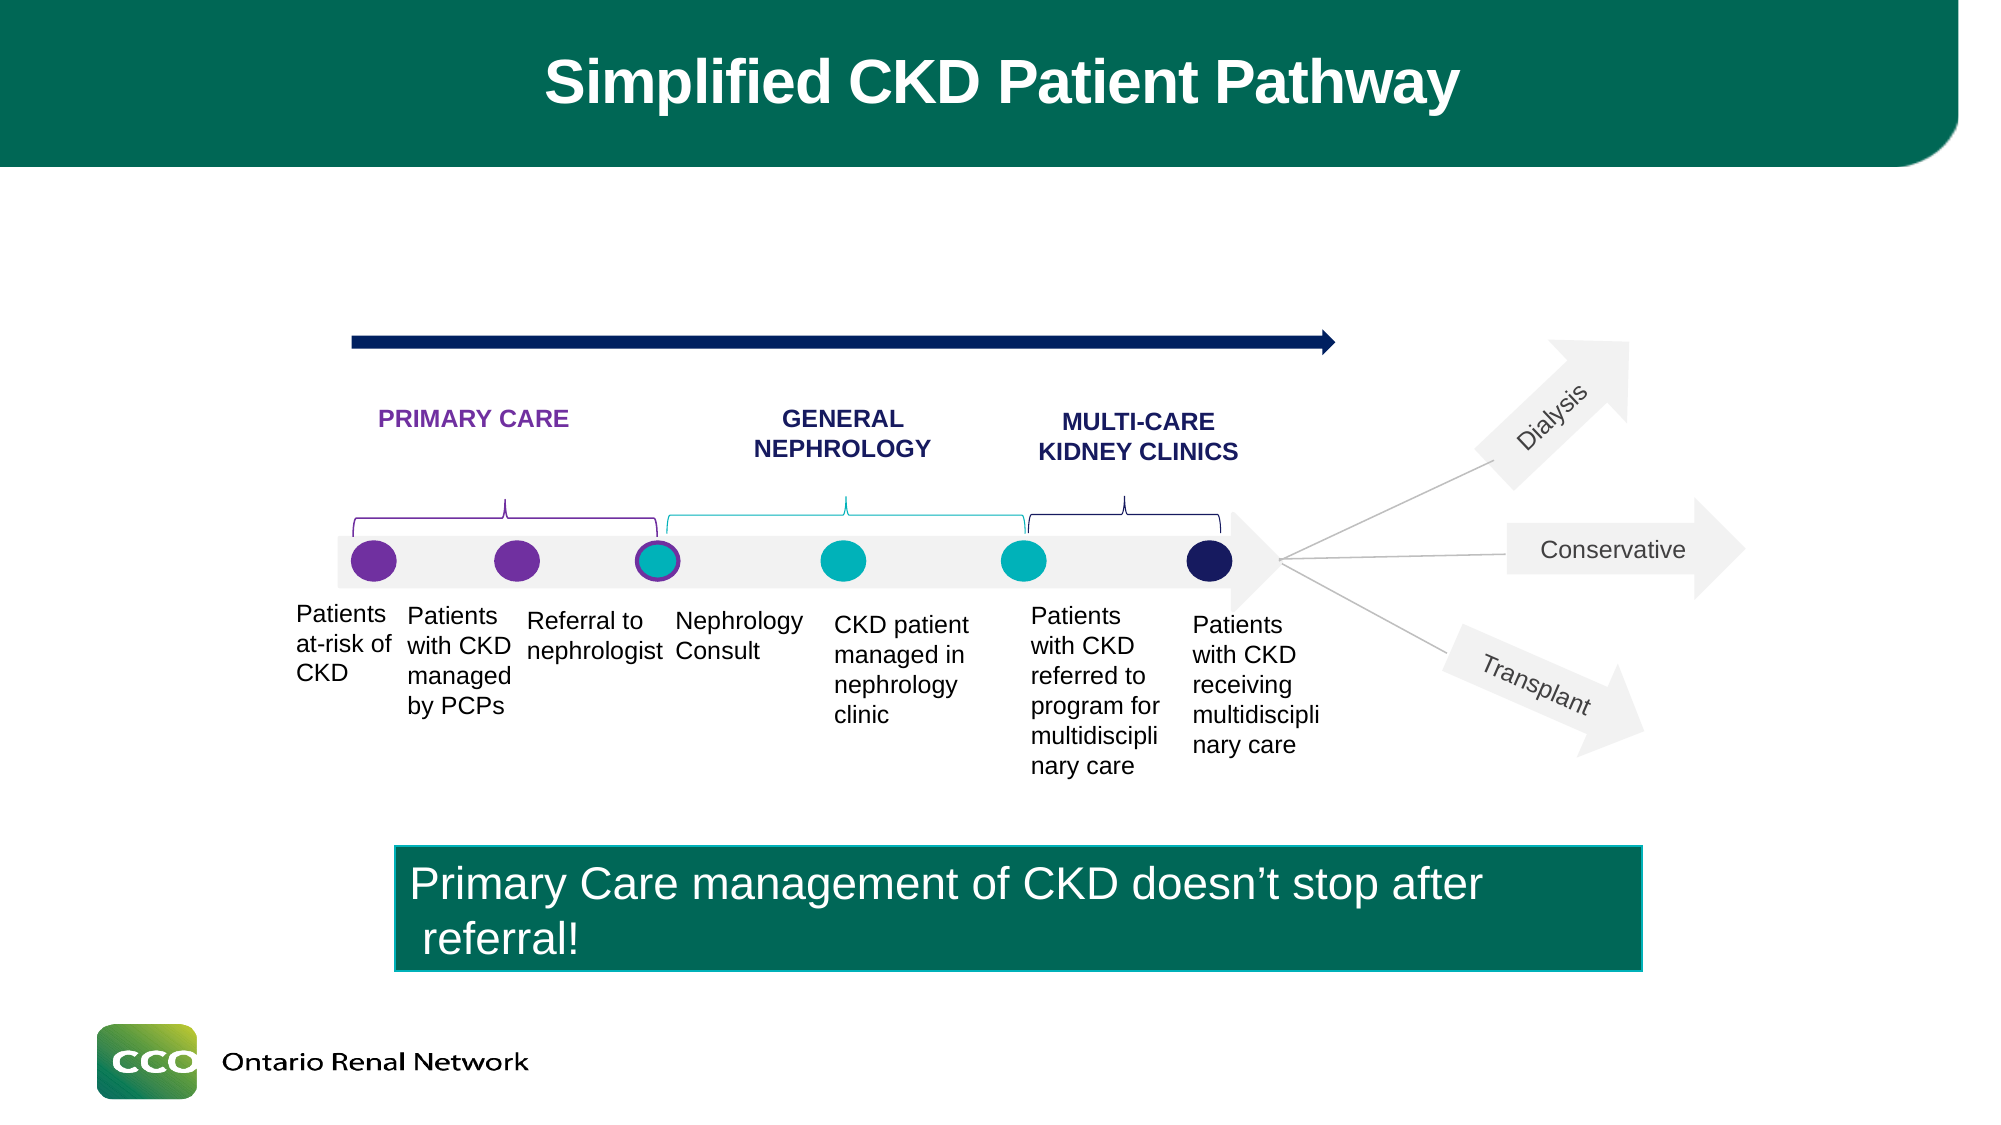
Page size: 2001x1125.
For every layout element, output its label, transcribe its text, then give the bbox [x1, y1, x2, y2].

title Simplified CKD Patient Pathway [255, 0, 1751, 167]
text_box [351, 328, 1337, 347]
text_box Primary Care management of CKD doesn’t stop after referral! [394, 845, 1643, 972]
picture [97, 1024, 529, 1100]
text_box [281, 347, 1746, 791]
